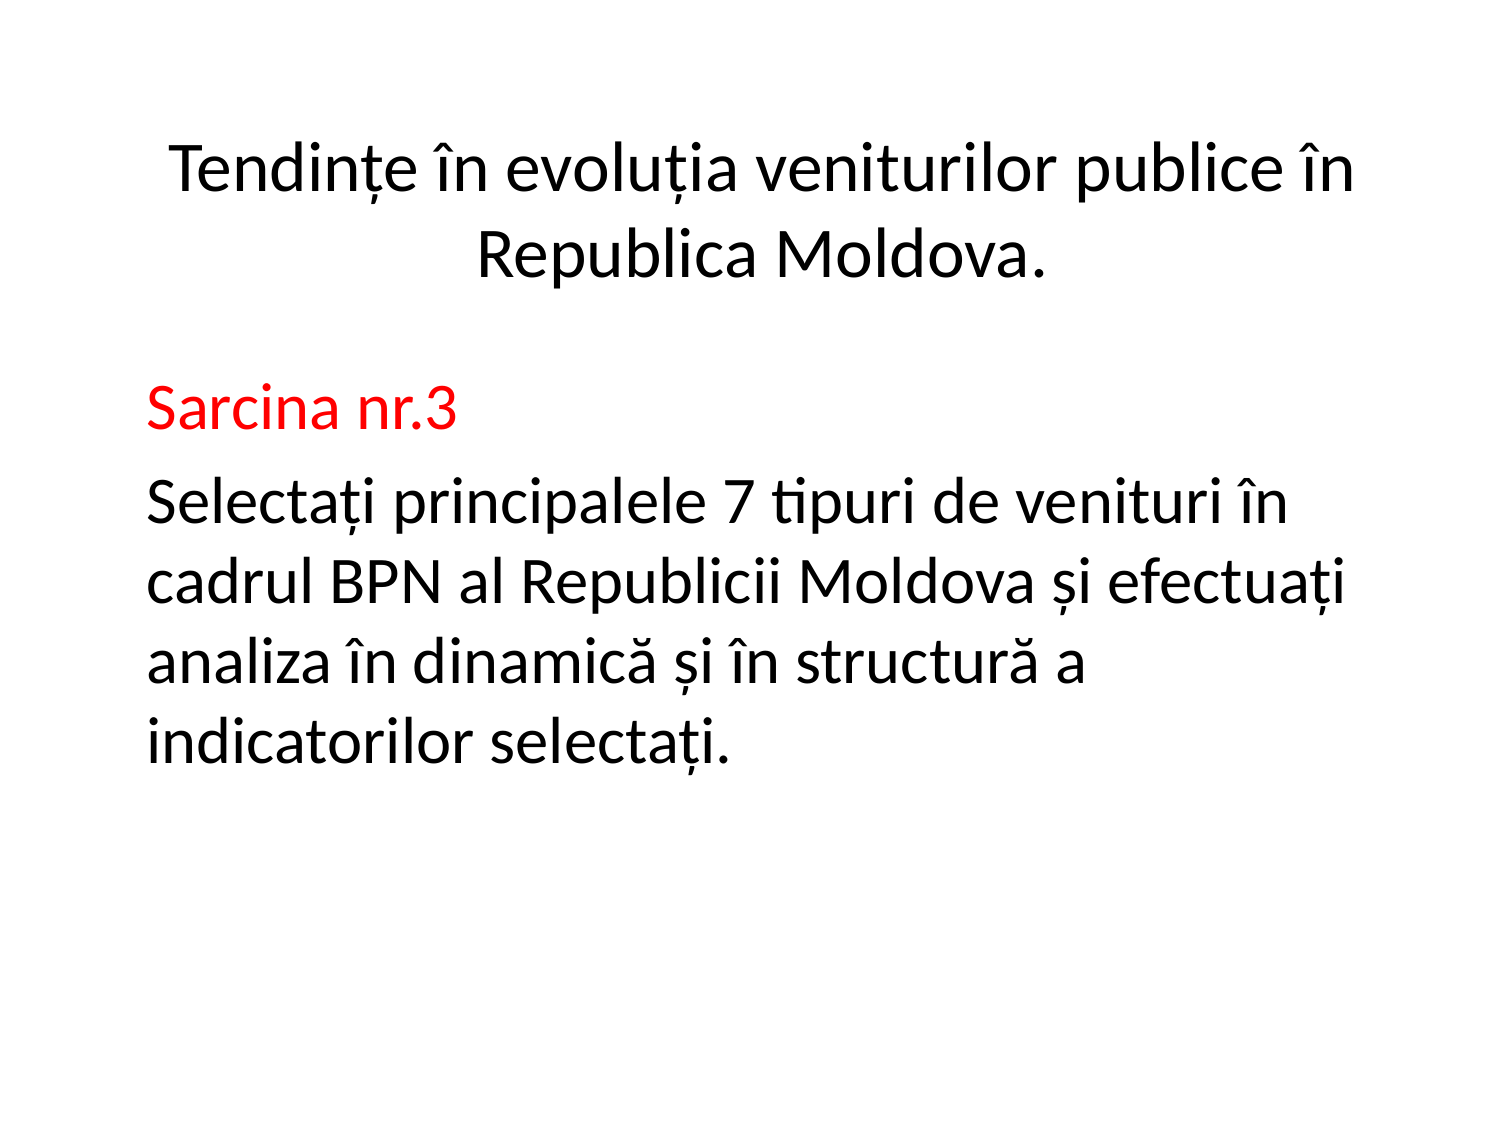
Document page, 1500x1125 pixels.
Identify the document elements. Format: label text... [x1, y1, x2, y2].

title Tendinţe în evoluţia veniturilor publice în Republica Moldova. [87, 112, 1438, 300]
list Sarcina nr.3 Selectați principalele 7 tipuri de venituri în cadrul BPN al Republicii Moldova și efectuați analiza în dinamică și în structură a indicatorilor selectați. [75, 262, 1425, 850]
